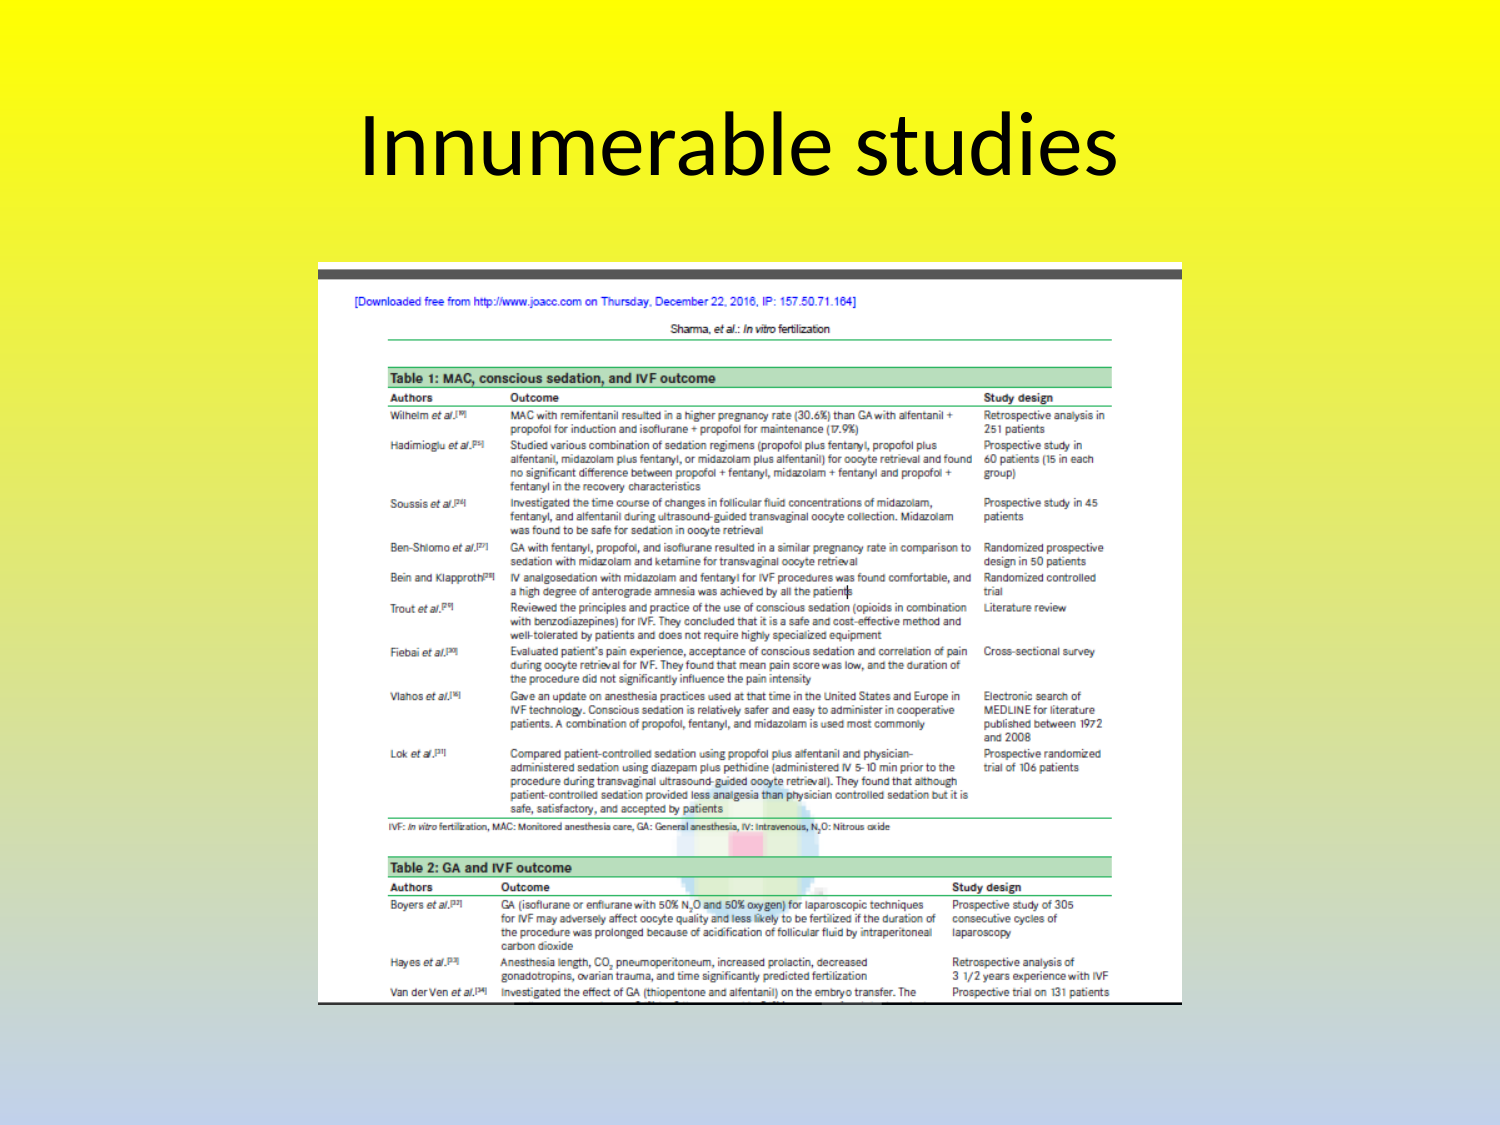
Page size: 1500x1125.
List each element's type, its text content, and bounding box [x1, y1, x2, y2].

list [318, 262, 1182, 1006]
title Innumerable studies [75, 45, 1425, 233]
